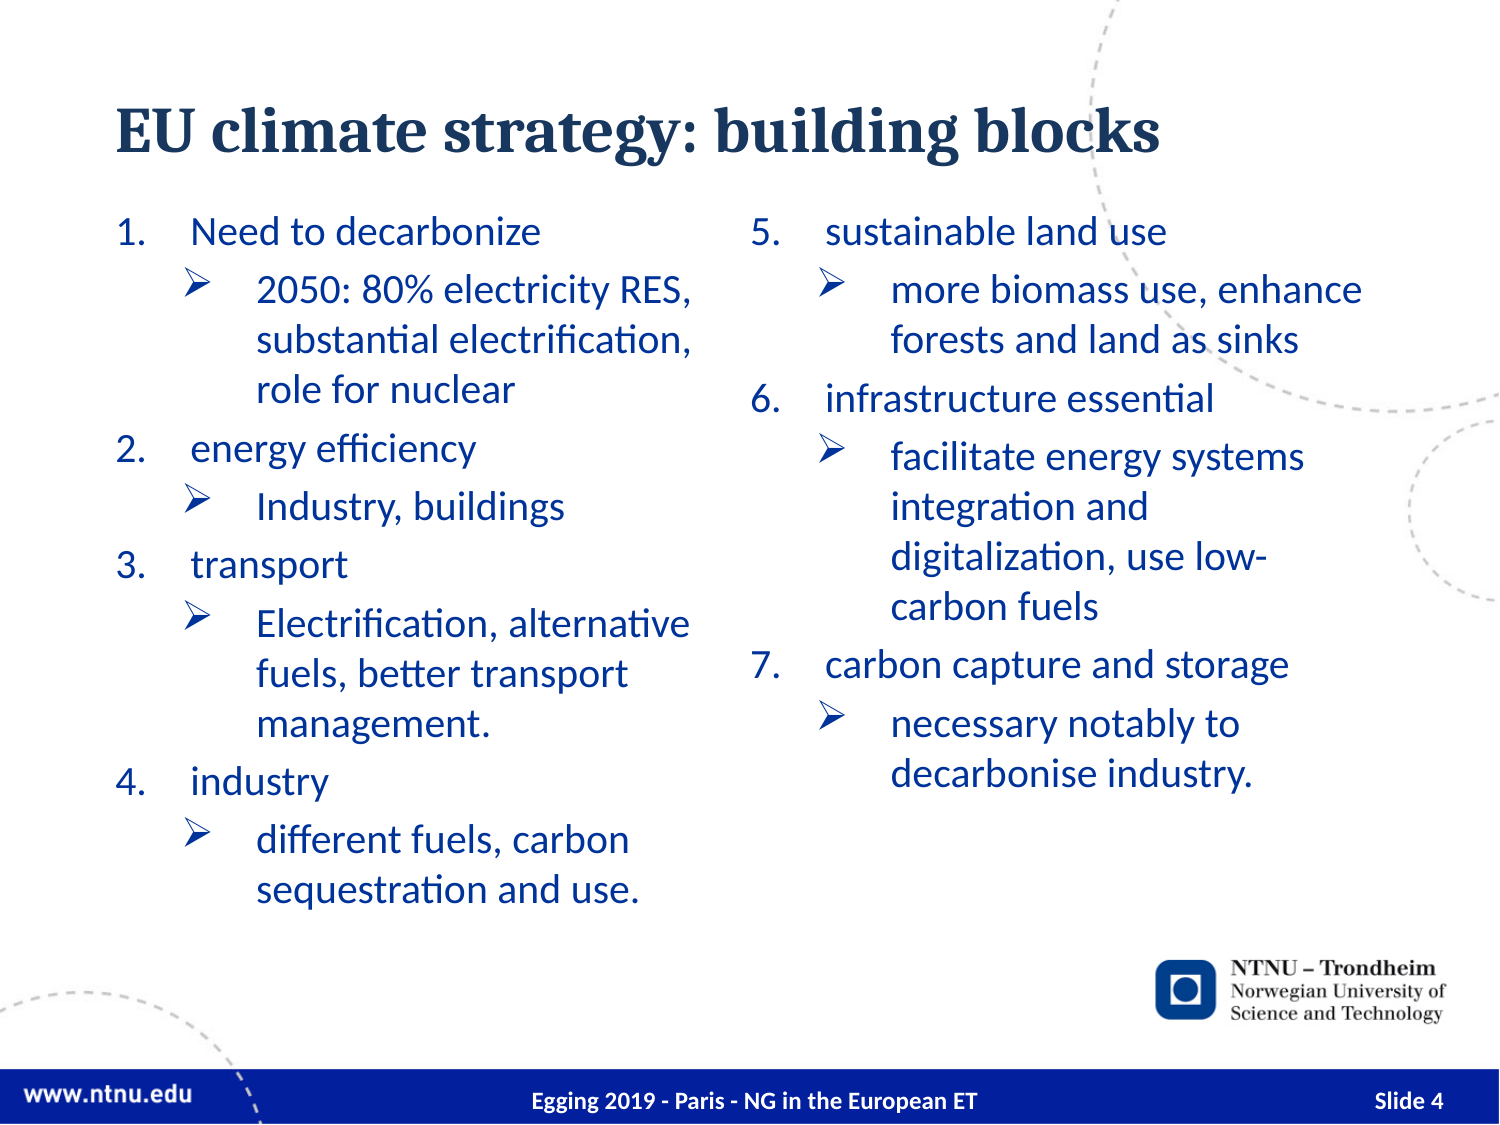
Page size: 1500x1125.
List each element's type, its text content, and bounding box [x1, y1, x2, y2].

title EU climate strategy: building blocks [100, 56, 1400, 196]
list Need to decarbonize 2050: 80% electricity RES, substantial electrification, role for nuclear energy efficiency Industry, buildings transport Electrification, alternative fuels, better transport management. industry different fuels, carbon sequestration and use. sustainable land use more biomass use, enhance forests and land as sinks infrastructure essential facilitate energy systems integration and digitalization, use low-carbon fuels carbon capture and storage necessary notably to decarbonise industry. [100, 196, 1400, 976]
footer Egging 2019 - Paris - NG in the European ET [382, 1069, 1128, 1125]
picture [0, 0, 1500, 1125]
slide_number Slide 4 [1303, 1069, 1459, 1125]
